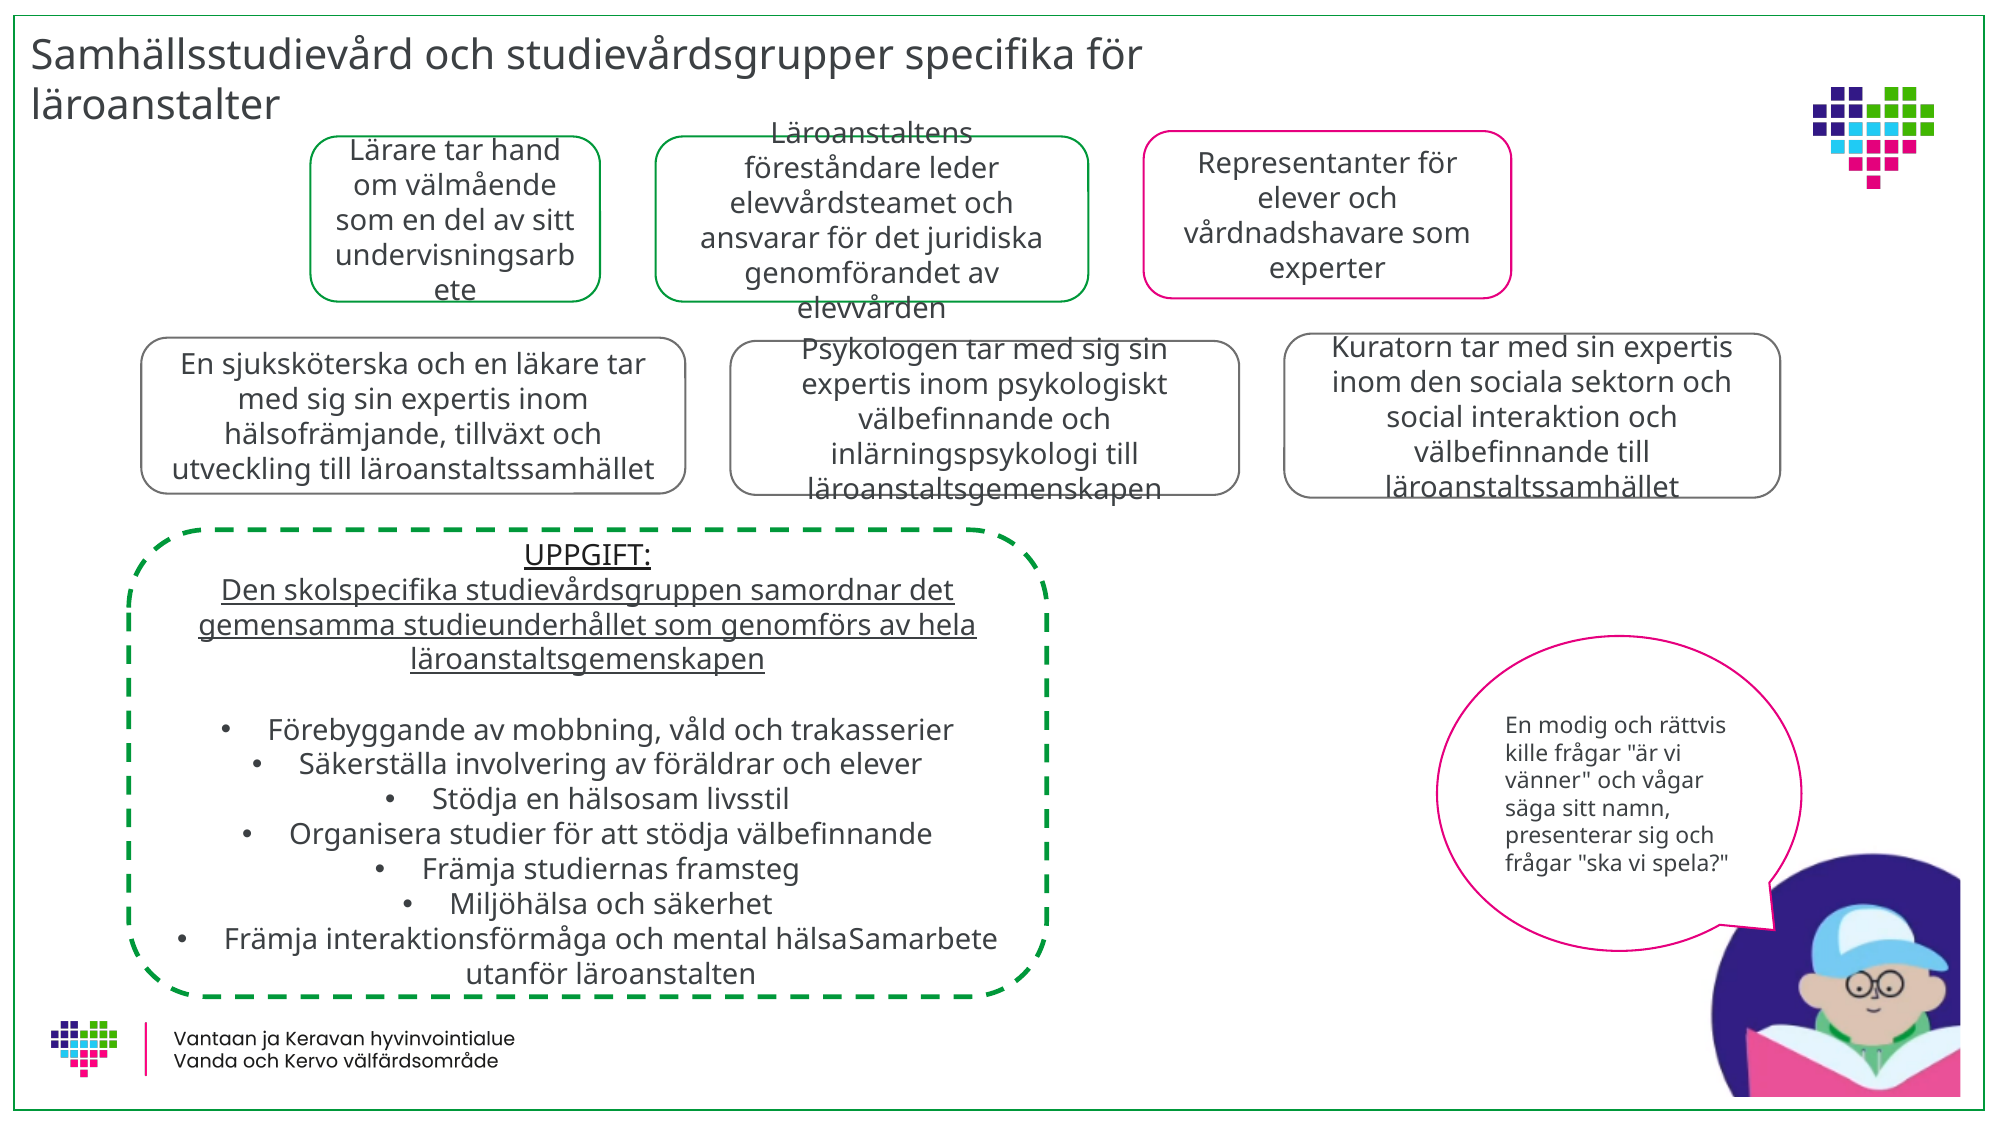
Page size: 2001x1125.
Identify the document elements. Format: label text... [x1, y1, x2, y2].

picture [1686, 805, 1961, 1097]
text_box [13, 14, 1985, 1111]
text_box Samhällsstudievård och studievårdsgrupper specifika för läroanstalter [15, 20, 1264, 135]
